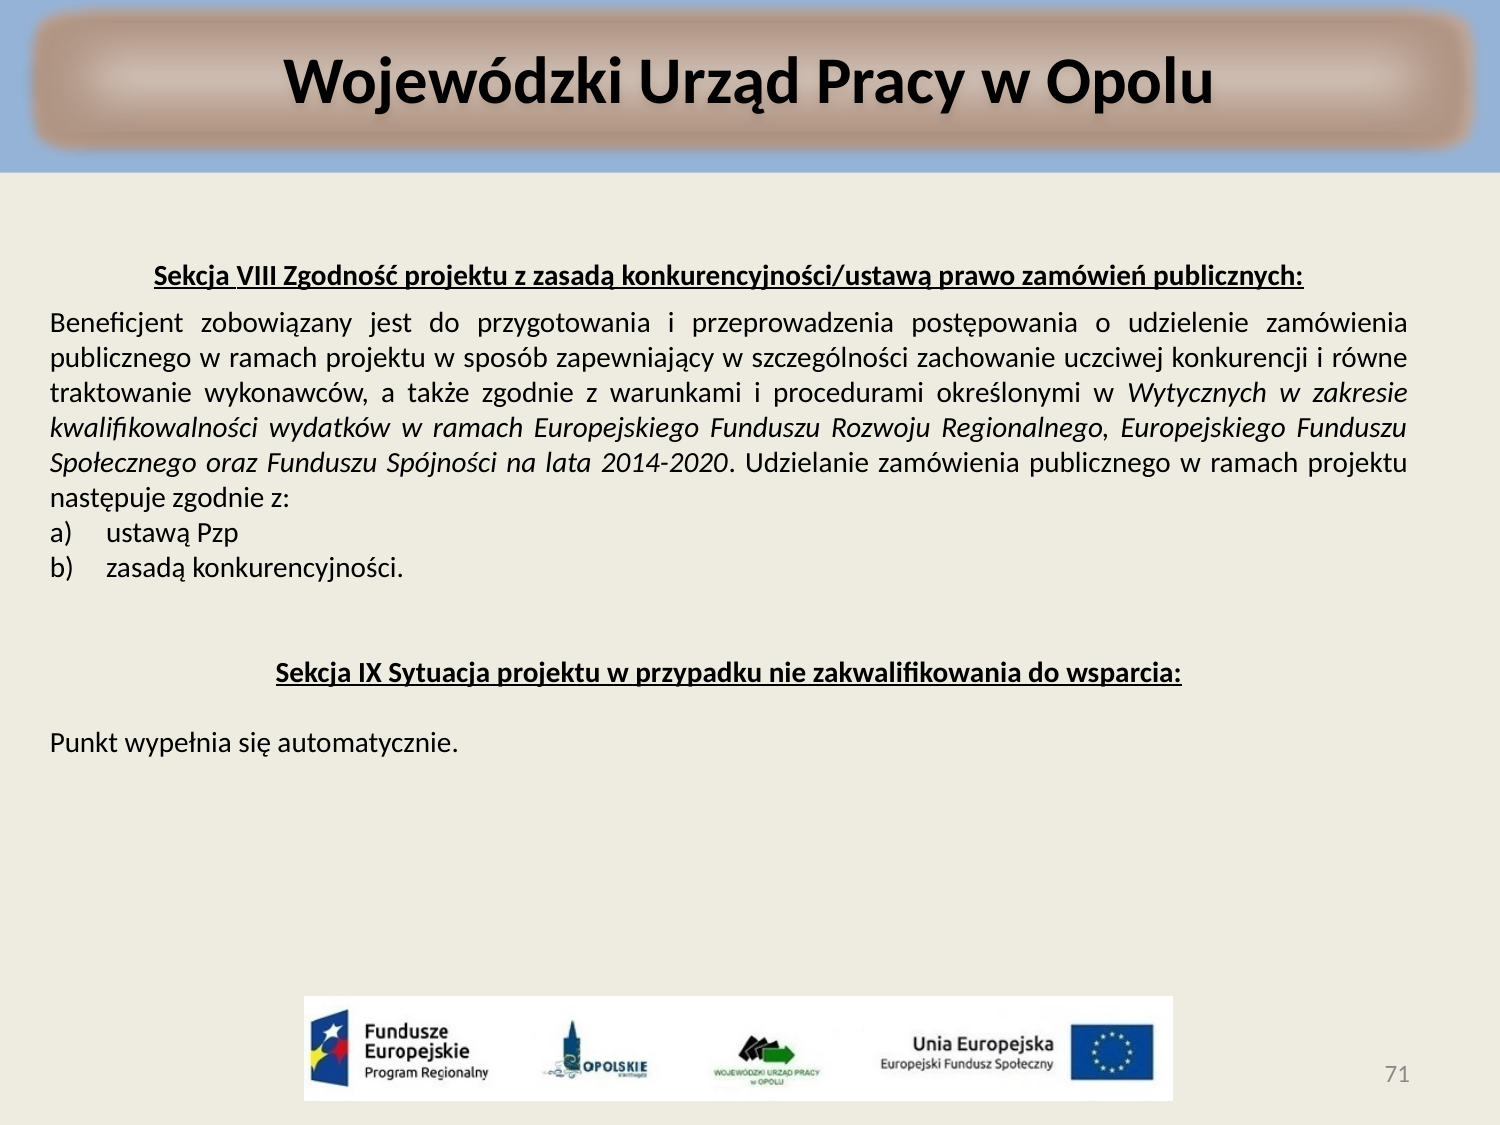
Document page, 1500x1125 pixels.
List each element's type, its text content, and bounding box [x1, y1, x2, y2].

slide_number 71 [1176, 1042, 1425, 1103]
picture [303, 996, 1173, 1102]
text_box [0, 0, 1500, 175]
text_box Sekcja VIII Zgodność projektu z zasadą konkurencyjności/ustawą prawo zamówień publicznych: Beneficjent zobowiązany jest do przygotowania i przeprowadzenia postępowania o udzielenie zamówienia publicznego w ramach projektu w sposób zapewniający w szczególności zachowanie uczciwej konkurencji i równe traktowanie wykonawców, a także zgodnie z warunkami i procedurami określonymi w Wytycznych w zakresie kwalifikowalności wydatków w ramach Europejskiego Funduszu Rozwoju Regionalnego, Europejskiego Funduszu Społecznego oraz Funduszu Spójności na lata 2014-2020. Udzielanie zamówienia publicznego w ramach projektu następuje zgodnie z: ustawą Pzp zasadą konkurencyjności. Sekcja IX Sytuacja projektu w przypadku nie zakwalifikowania do wsparcia: Punkt wypełnia się automatycznie. [35, 243, 1424, 906]
